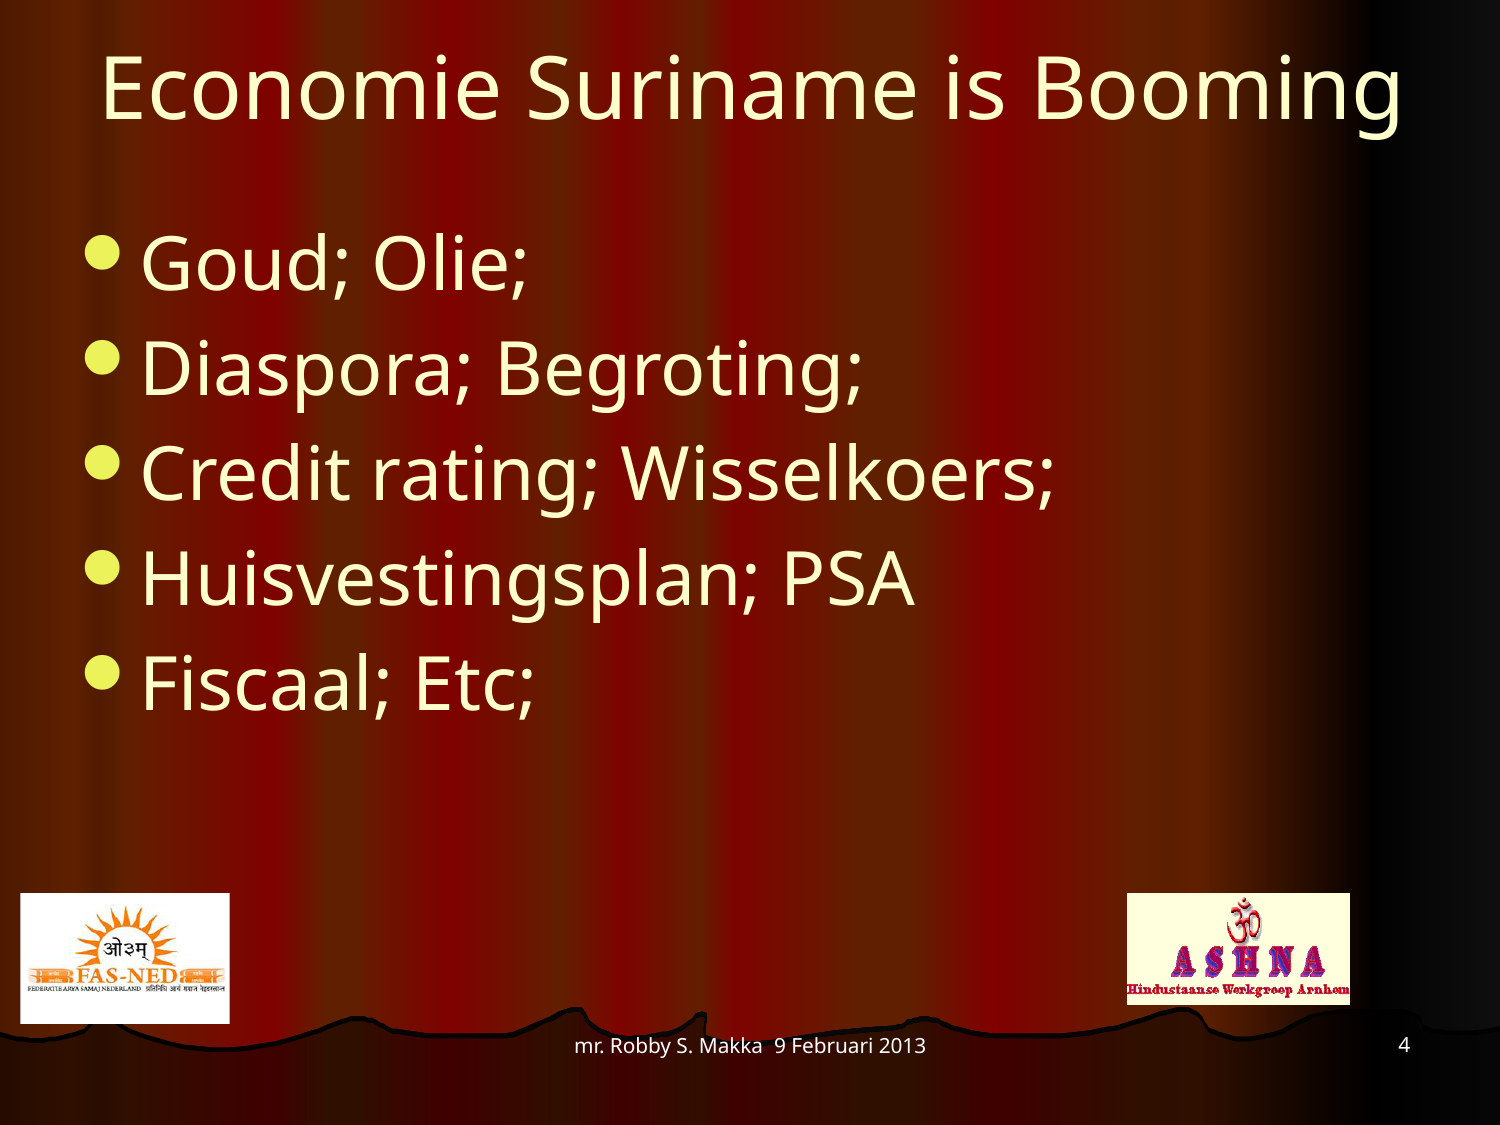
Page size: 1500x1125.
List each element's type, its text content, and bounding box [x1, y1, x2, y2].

list Goud; Olie; Diaspora; Begroting; Credit rating; Wisselkoers; Huisvestingsplan; PSA Fiscaal; Etc; [64, 208, 1415, 814]
picture [1127, 893, 1350, 1005]
footer mr. Robby S. Makka 9 Februari 2013 [512, 1025, 988, 1100]
title Economie Suriname is Booming [76, 54, 1427, 220]
picture [20, 893, 230, 1024]
slide_number 4 [1074, 1024, 1425, 1100]
